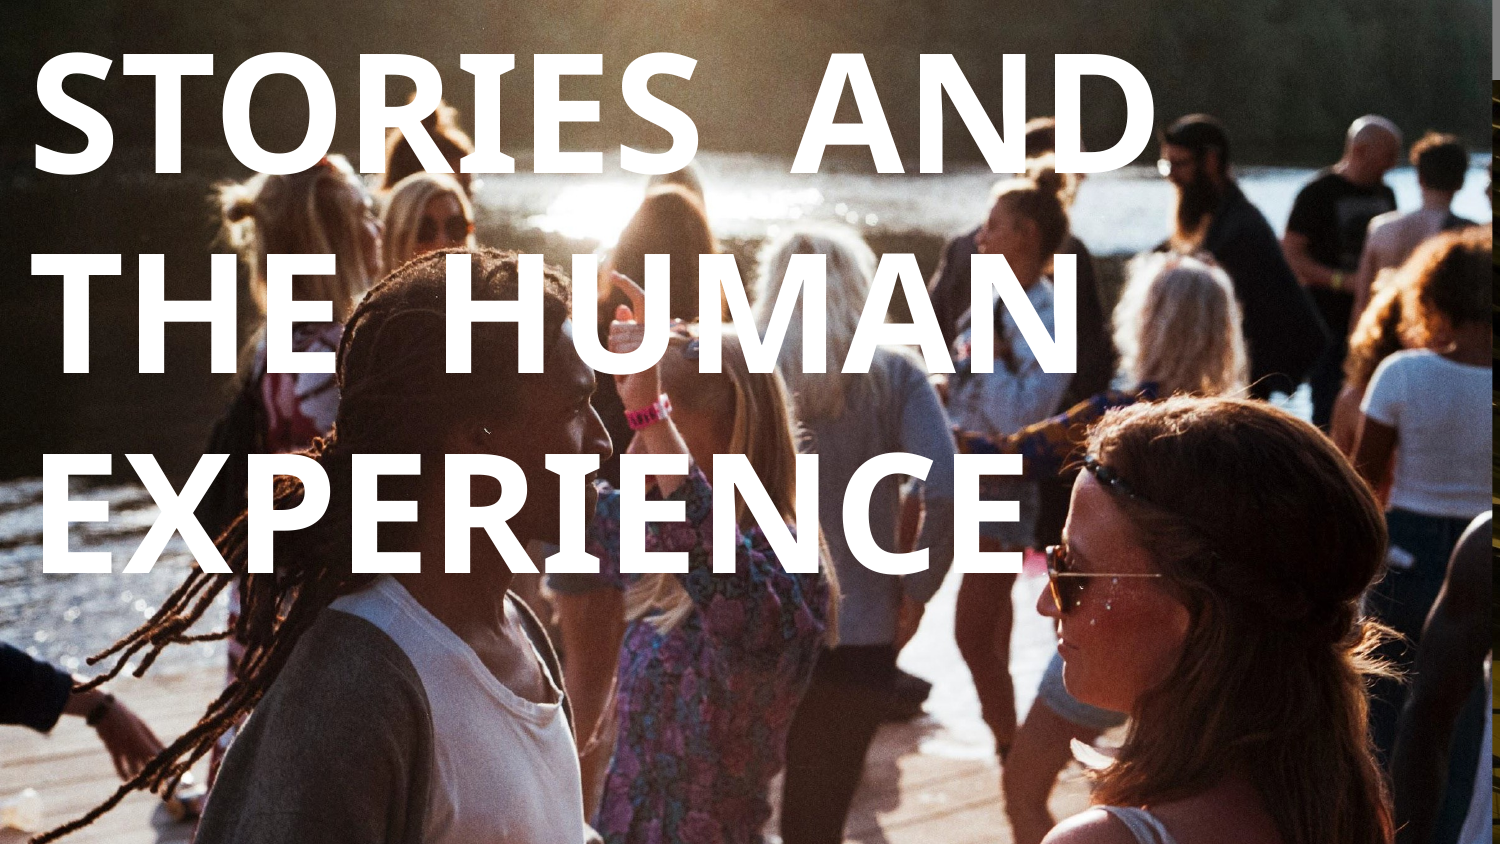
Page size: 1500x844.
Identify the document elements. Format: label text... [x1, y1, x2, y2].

text_box [0, 0, 1493, 844]
text_box STORIES AND THE HUMAN EXPERIENCE [26, 5, 1219, 608]
text_box [1493, 0, 1500, 75]
text_box [1493, 80, 1500, 844]
